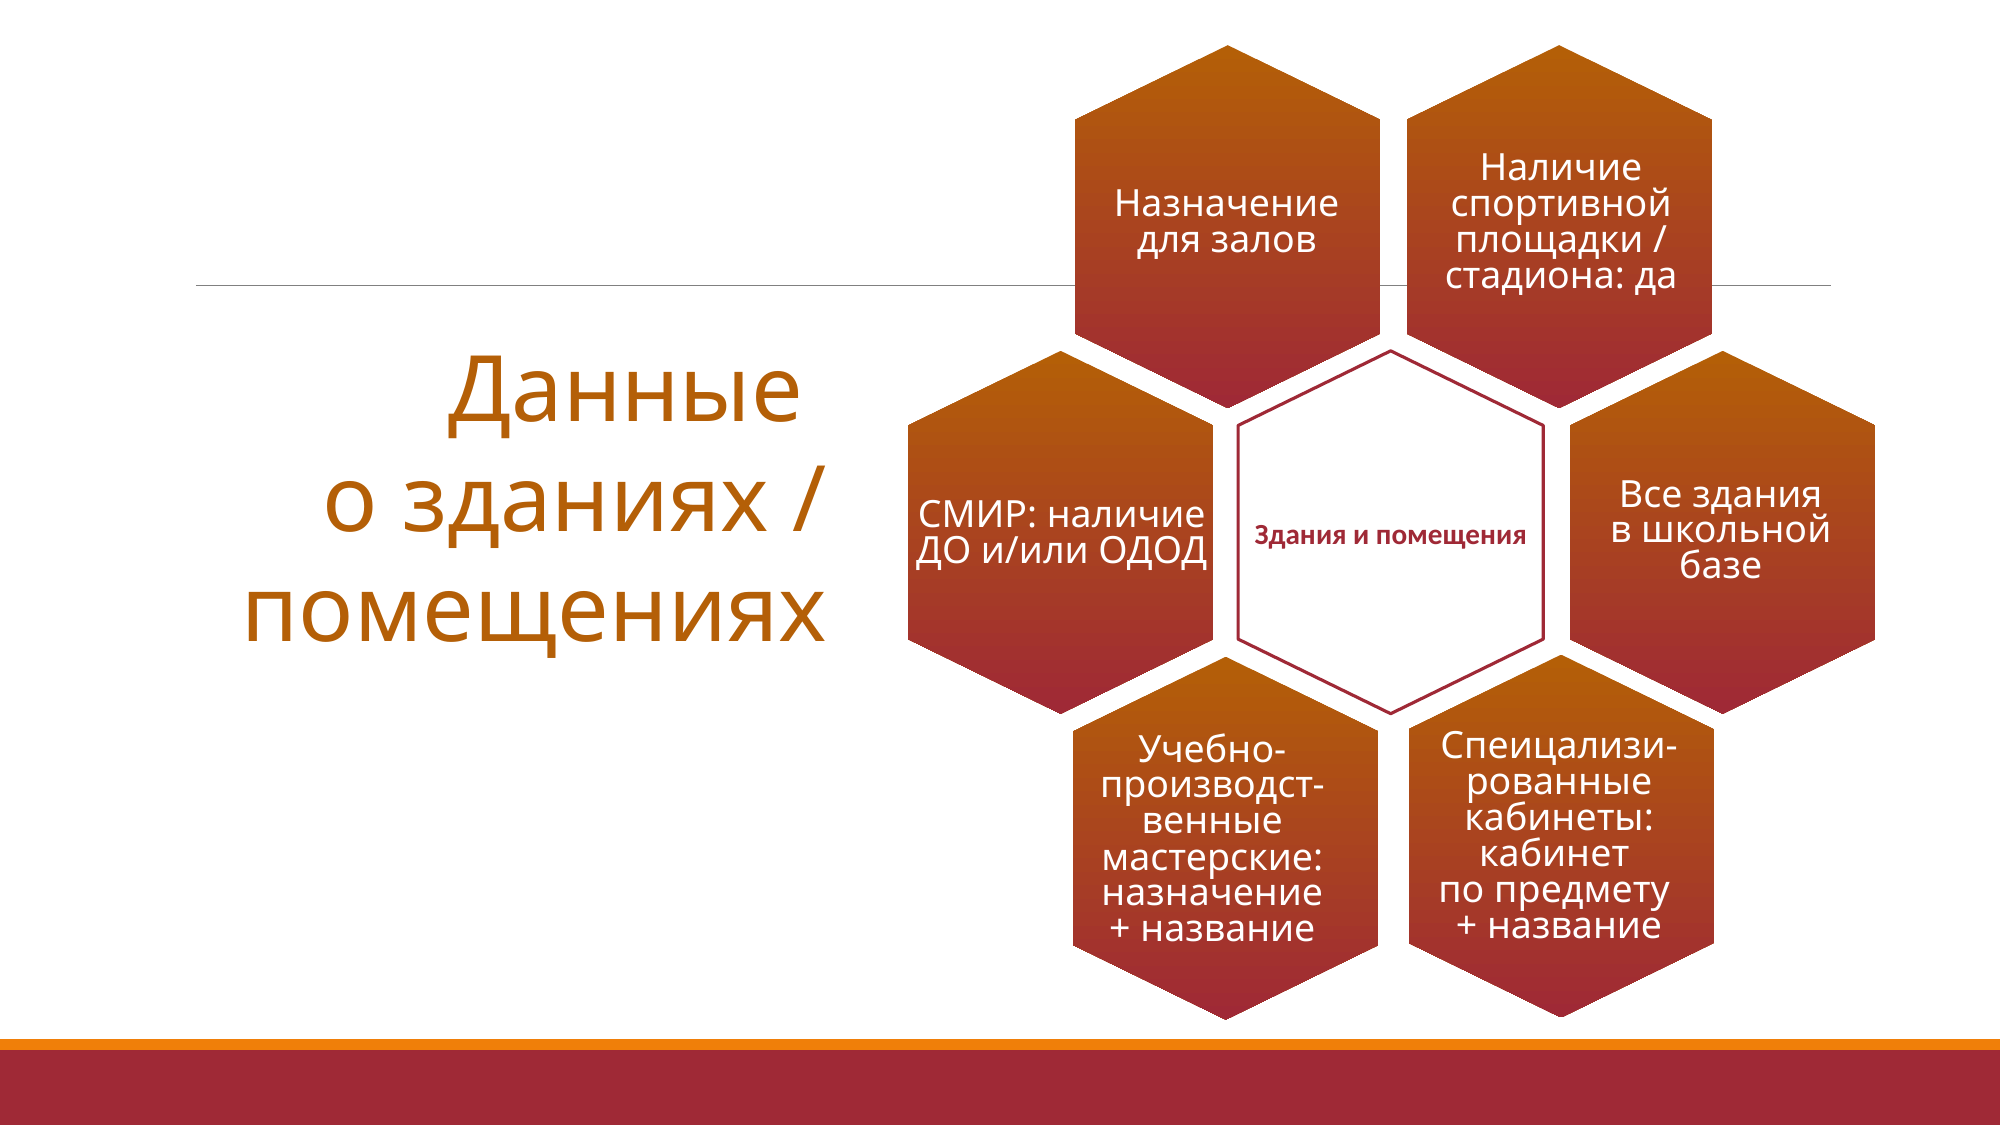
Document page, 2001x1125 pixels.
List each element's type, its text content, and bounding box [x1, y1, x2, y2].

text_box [900, 44, 1876, 1021]
text_box Данные о зданиях / помещениях [136, 322, 842, 667]
